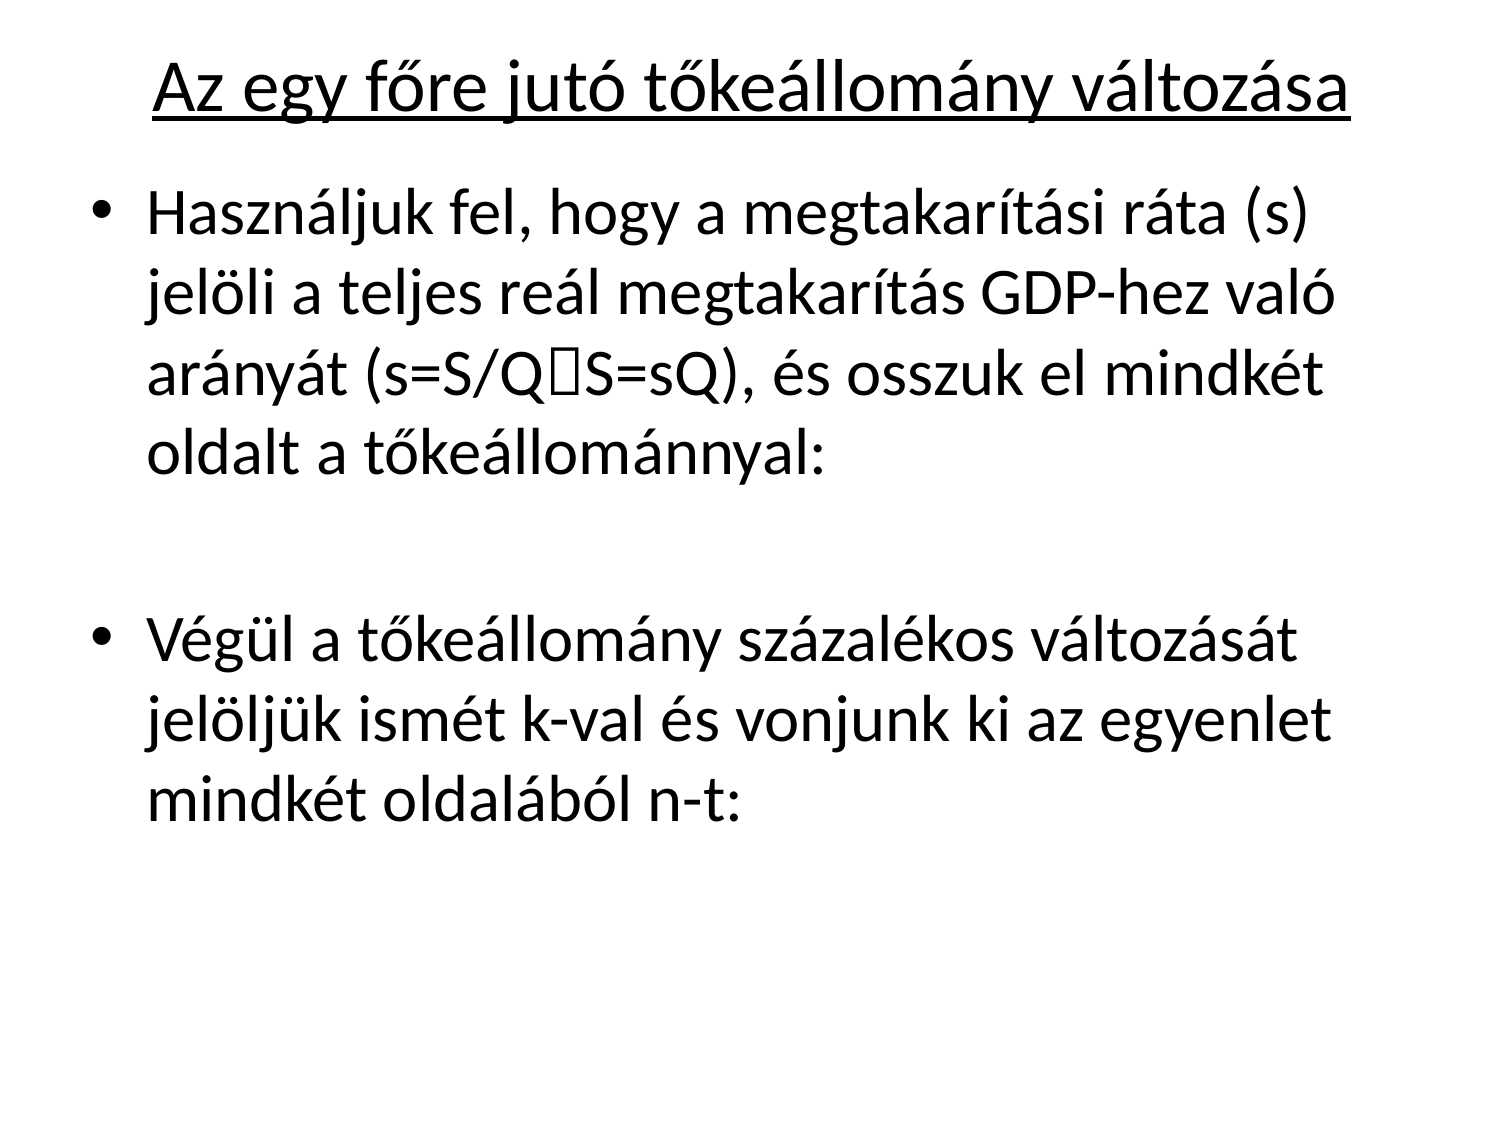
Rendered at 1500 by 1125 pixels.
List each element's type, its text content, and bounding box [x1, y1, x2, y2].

title Az egy főre jutó tőkeállomány változása [76, 1, 1427, 161]
